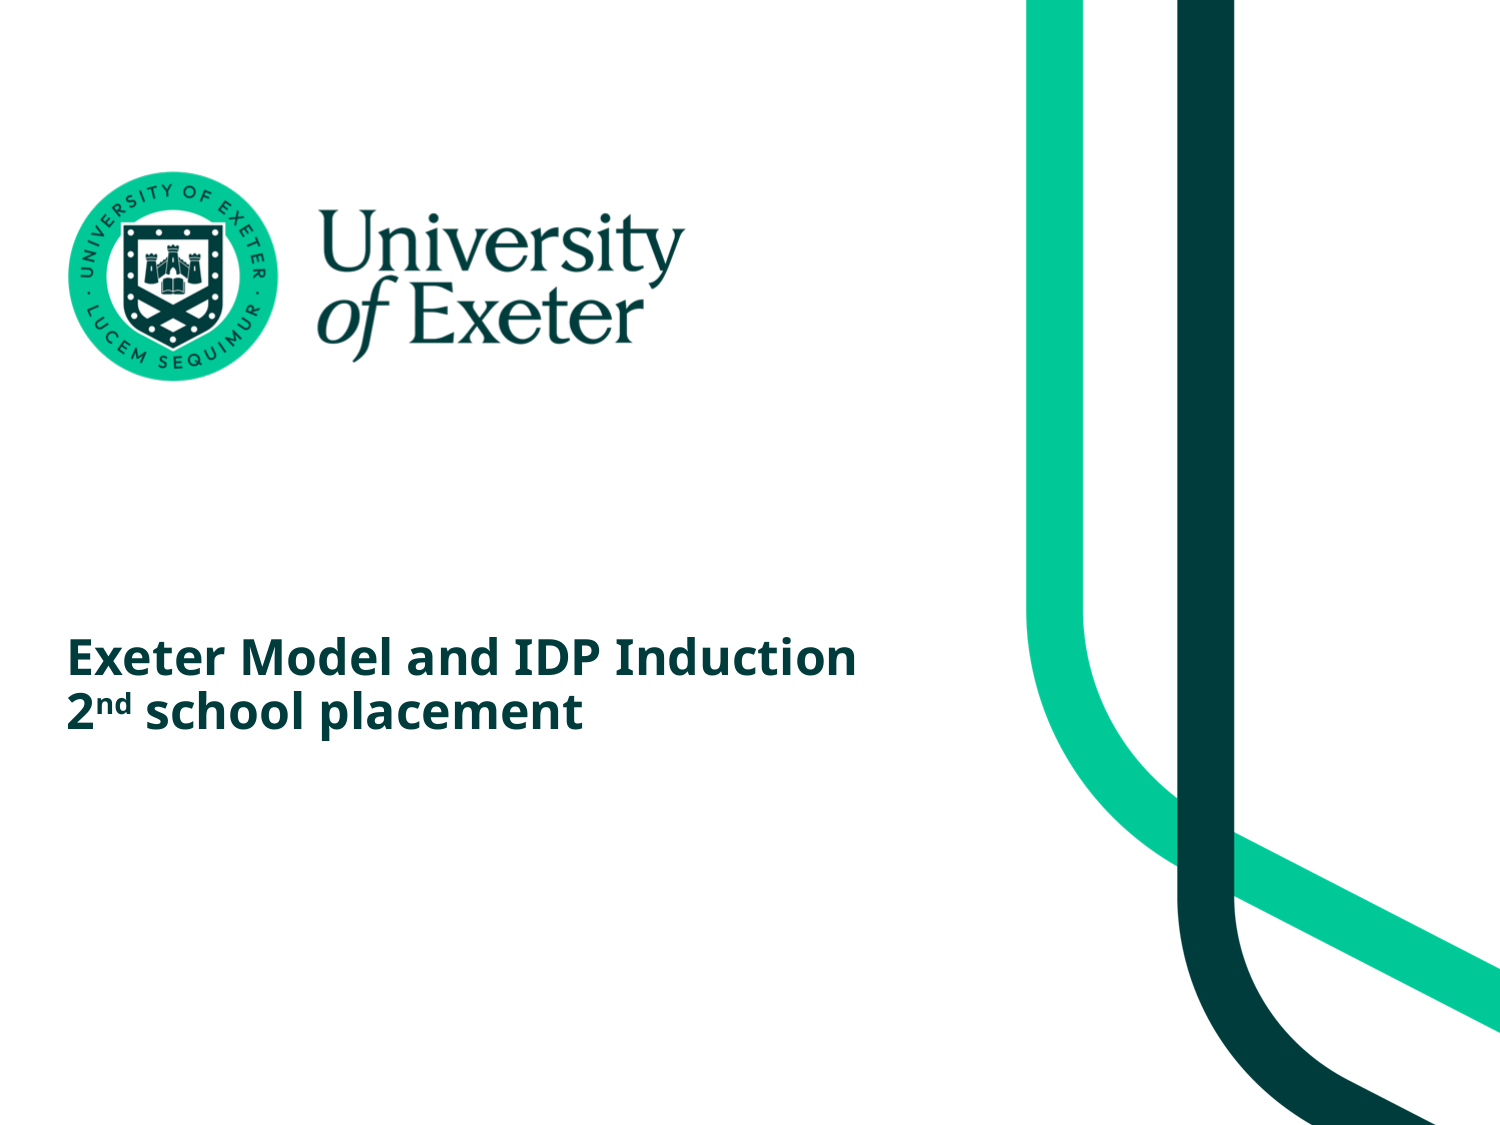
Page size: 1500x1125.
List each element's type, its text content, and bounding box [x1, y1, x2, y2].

picture [986, 0, 1500, 1125]
picture [37, 53, 717, 500]
title Exeter Model and IDP Induction 2nd school placement [51, 516, 1012, 827]
